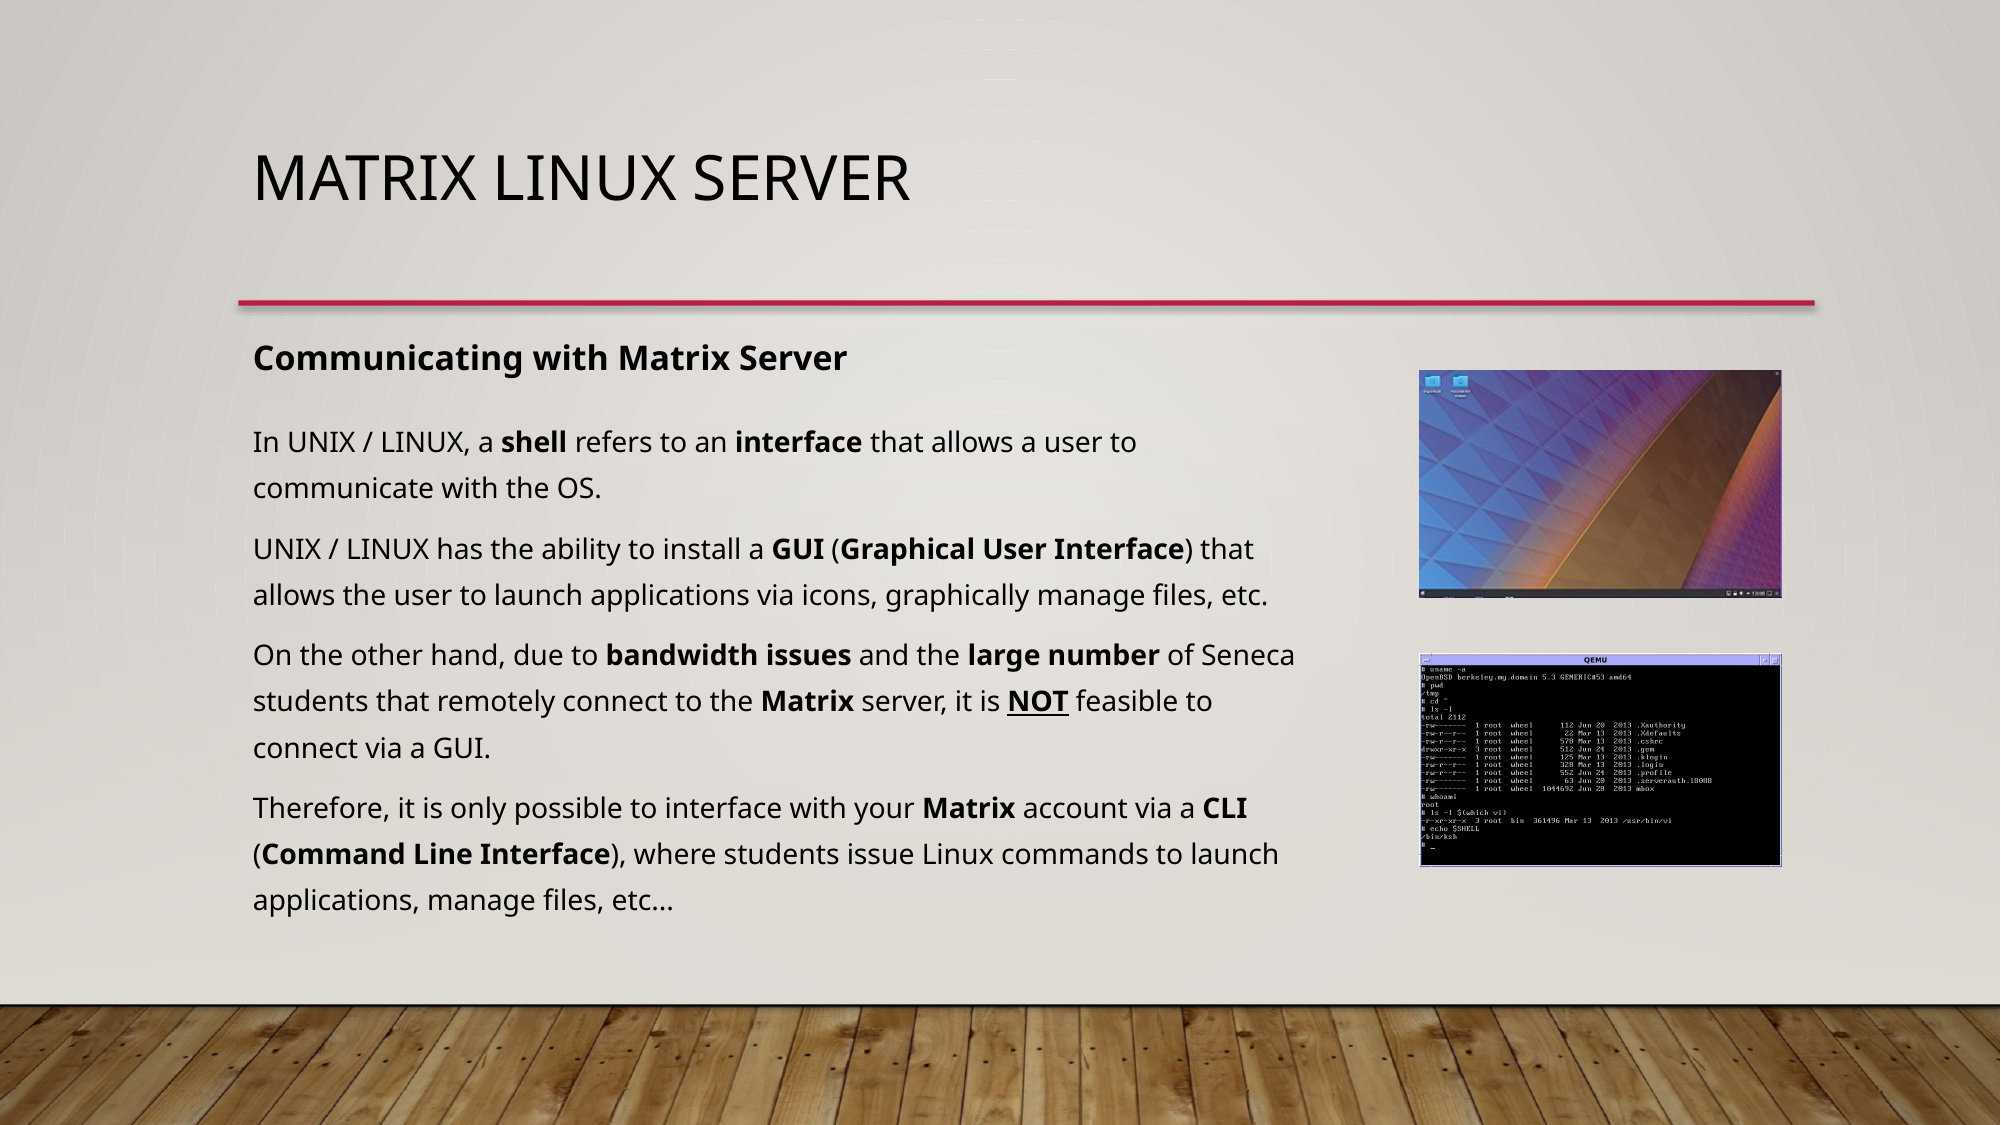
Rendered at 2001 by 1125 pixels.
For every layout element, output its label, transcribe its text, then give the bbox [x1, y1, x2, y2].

picture [1418, 369, 1783, 598]
picture [1418, 652, 1783, 867]
text_box Matrix Linux Server [238, 131, 1814, 304]
picture [0, 1007, 2000, 1125]
text_box Communicating with Matrix Server In UNIX / LINUX, a shell refers to an interface that allows a user to communicate with the OS. UNIX / LINUX has the ability to install a GUI (Graphical User Interface) that allows the user to launch applications via icons, graphically manage files, etc. On the other hand, due to bandwidth issues and the large number of Seneca students that remotely connect to the Matrix server, it is NOT feasible to connect via a GUI. Therefore, it is only possible to interface with your Matrix account via a CLI (Command Line Interface), where students issue Linux commands to launch applications, manage files, etc... [238, 317, 1339, 940]
